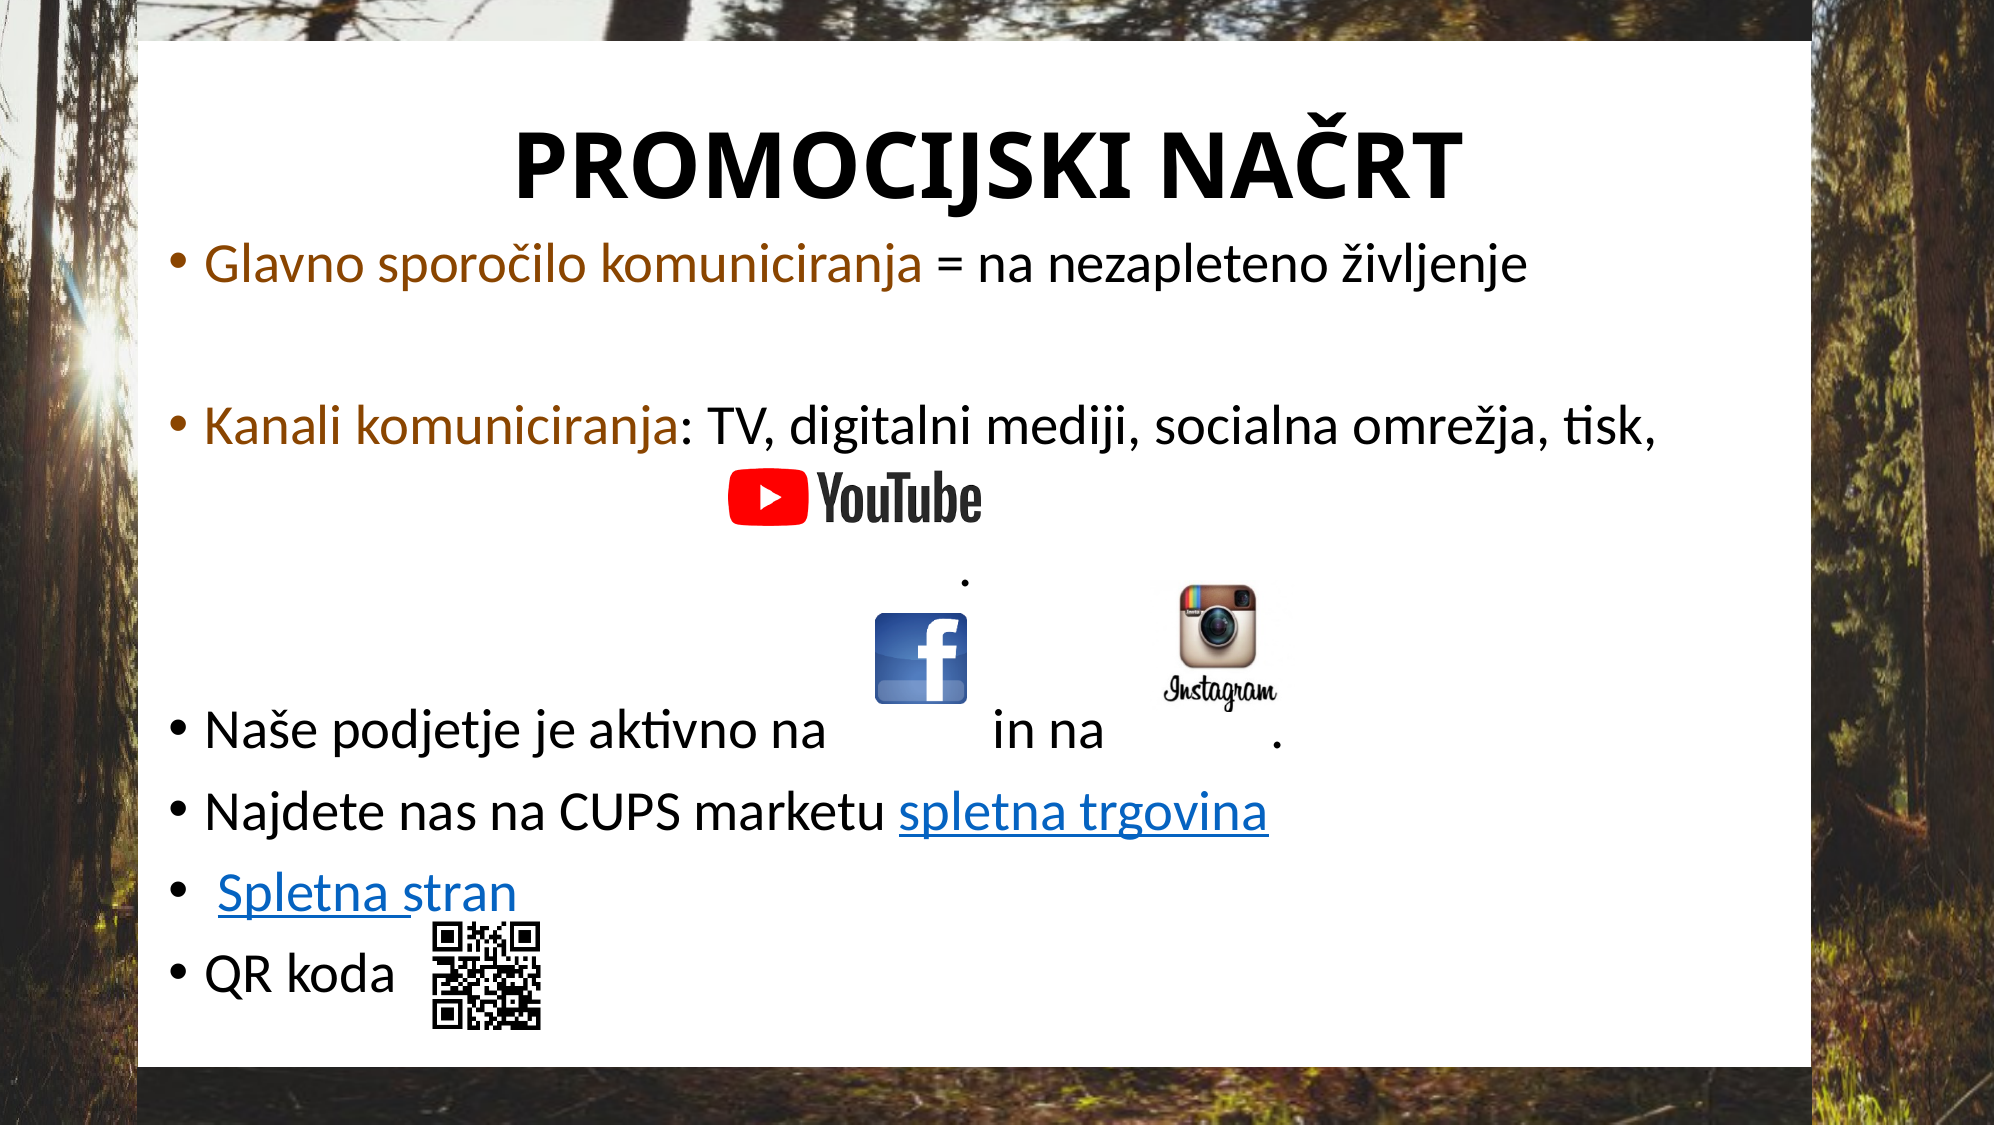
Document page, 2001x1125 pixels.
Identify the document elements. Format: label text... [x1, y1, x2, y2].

list Glavno sporočilo komuniciranja = na nezapleteno življenje Kanali komuniciranja: TV, digitalni mediji, socialna omrežja, tisk, . Naše podjetje je aktivno na in na . Najdete nas na CUPS marketu spletna trgovina Spletna stran QR koda [153, 225, 1807, 1014]
picture [0, 0, 1994, 1125]
title PROMOCIJSKI NAČRT [137, 59, 1863, 278]
